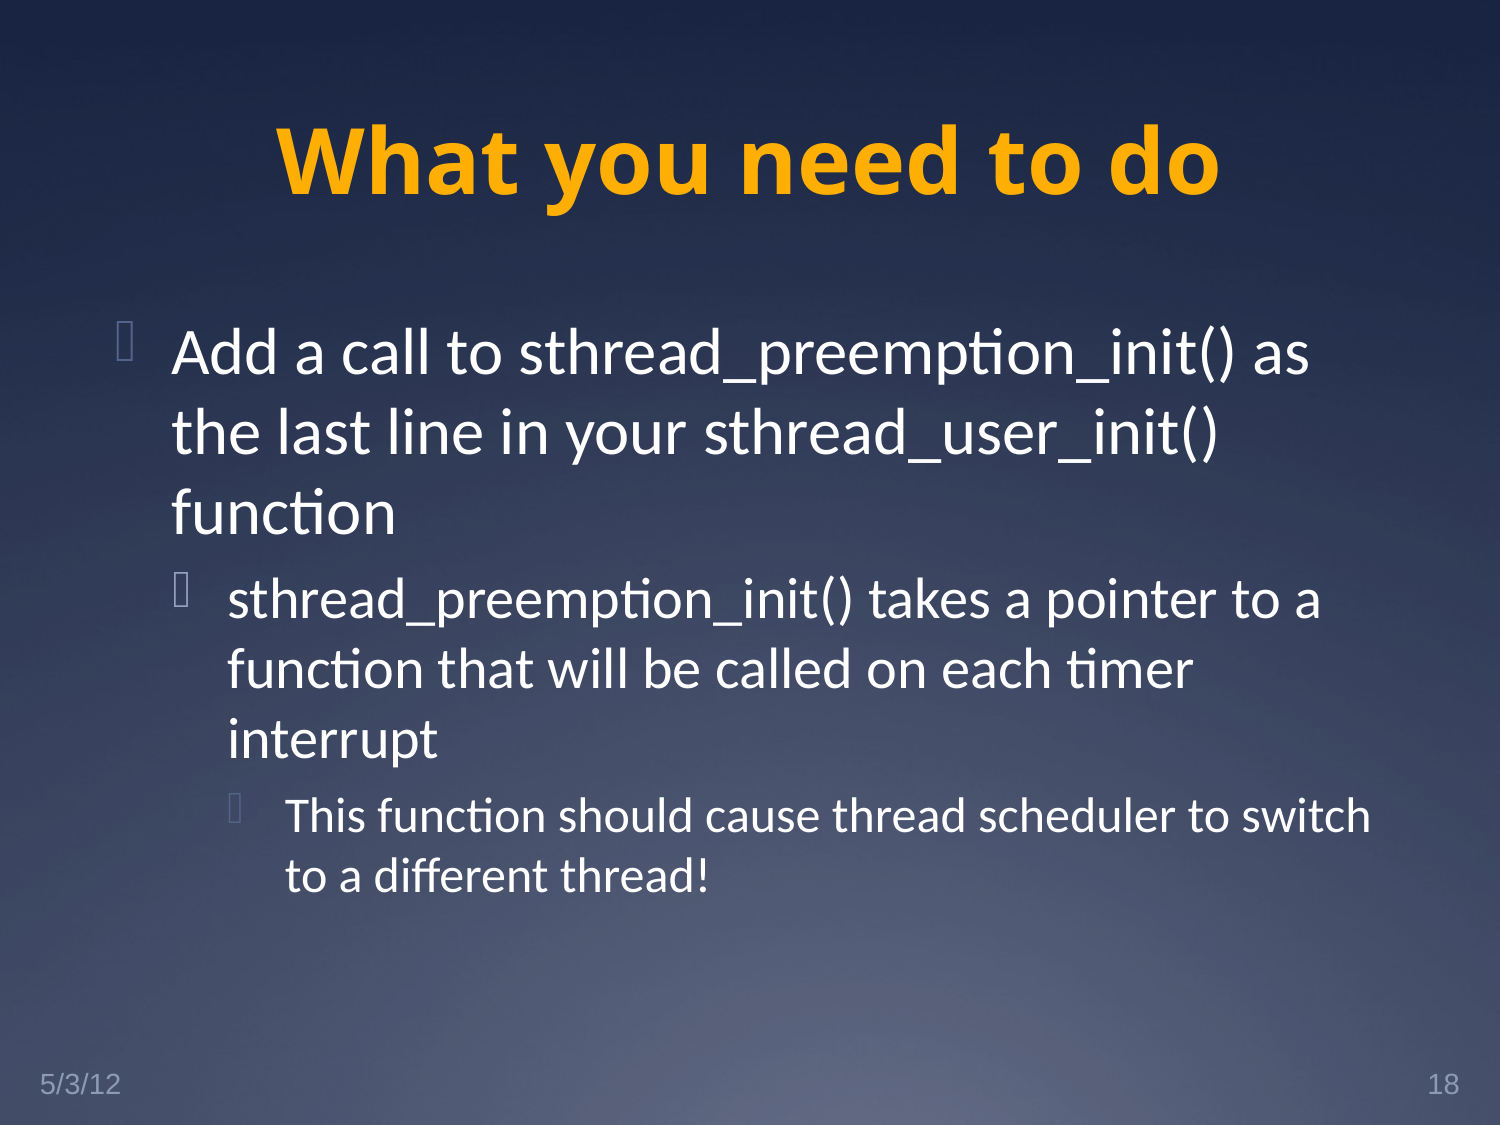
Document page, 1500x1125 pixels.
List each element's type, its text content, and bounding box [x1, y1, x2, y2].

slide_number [24, 1052, 288, 1113]
list Add a call to sthread_preemption_init() as the last line in your sthread_user_init() function sthread_preemption_init() takes a pointer to a function that will be called on each timer interrupt This function should cause thread scheduler to switch to a different thread! [99, 299, 1400, 1005]
title What you need to do [37, 95, 1463, 225]
slide_number 18 [1374, 1052, 1475, 1113]
